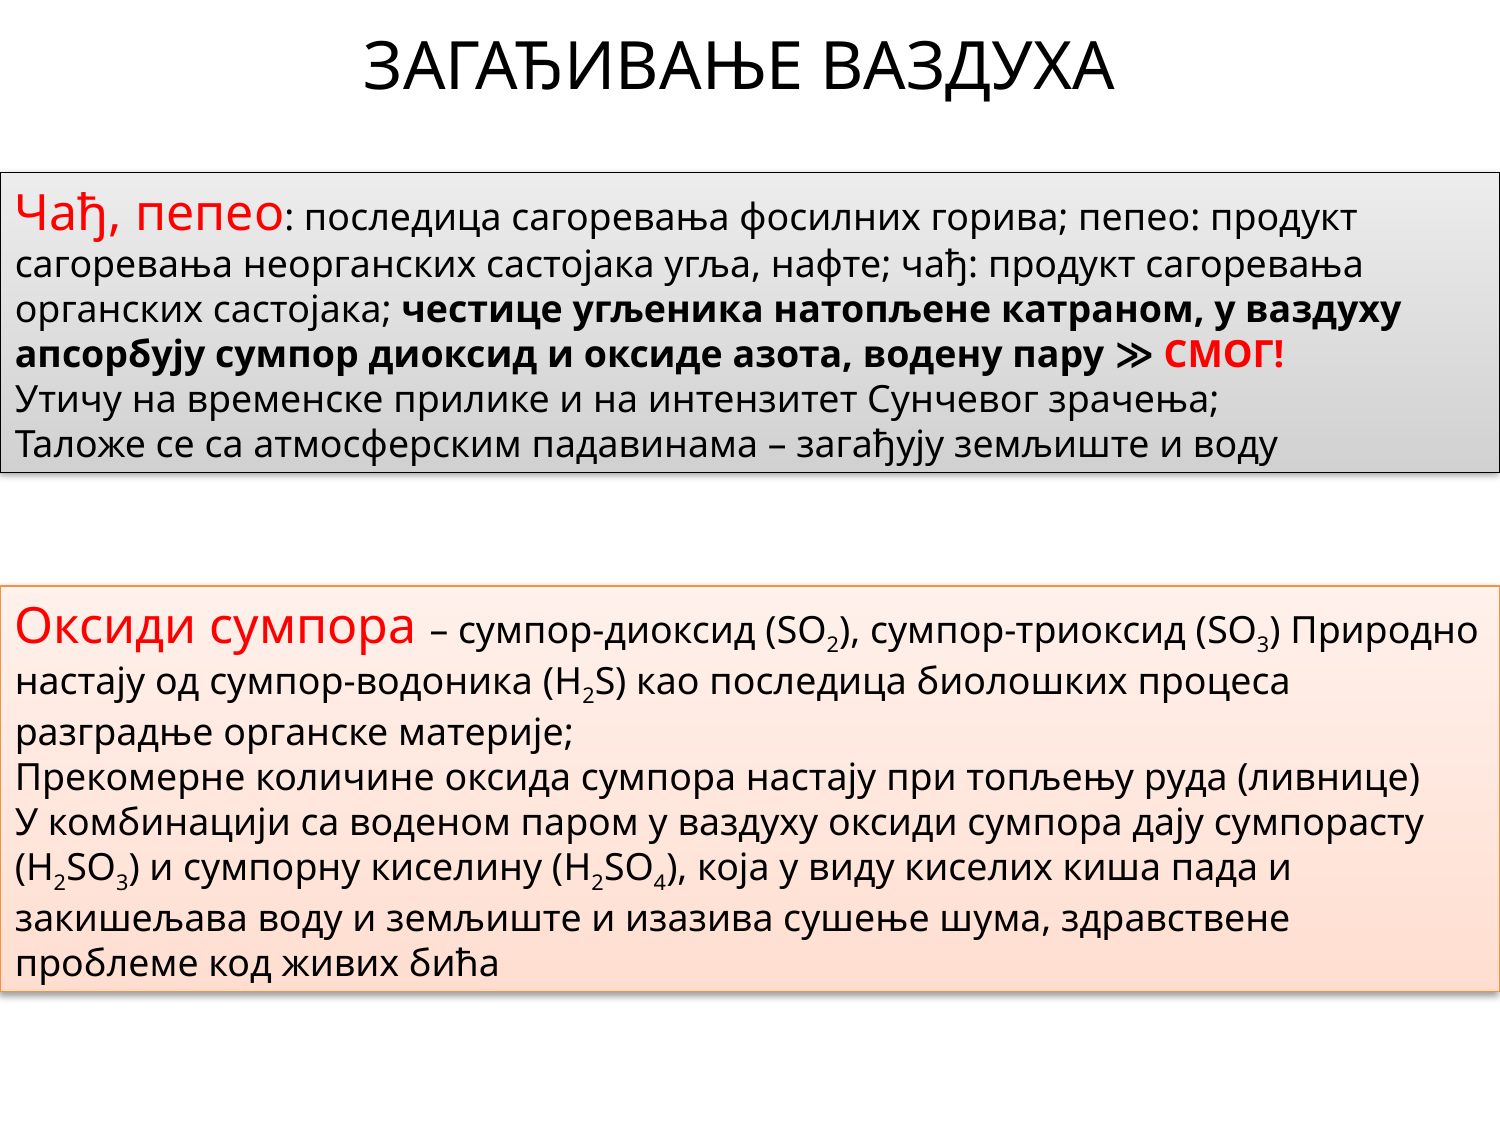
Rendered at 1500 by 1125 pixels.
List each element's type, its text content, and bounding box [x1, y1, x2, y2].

title ЗАГАЂИВАЊЕ ВАЗДУХА [64, 0, 1415, 126]
text_box Чађ, пепео: последица сагоревања фосилних горива; пепео: продукт сагоревања неорганских састојака угља, нафте; чађ: продукт сагоревања органских састојака; честице угљеника натопљене катраном, у ваздуху апсорбују сумпор диоксид и оксиде азота, водену пару ≫ СМОГ! Утичу на временске прилике и на интензитет Сунчевог зрачења; Таложе се са атмосферским падавинама – загађују земљиште и воду [0, 172, 1500, 473]
text_box Оксиди сумпора – сумпор-диоксид (SO2), сумпор-триоксид (SO3) Природно настају од сумпор-водоника (H2S) као последица биолошких процеса разградње органске материје; Прекомерне количине оксида сумпора настају при топљењу руда (ливнице) У комбинацији са воденом паром у ваздуху оксиди сумпора дају сумпорасту (H2SO3) и сумпорну киселину (H2SO4), која у виду киселих киша пада и закишељава воду и земљиште и изазива сушење шума, здравствене проблеме код живих бића [0, 585, 1500, 992]
